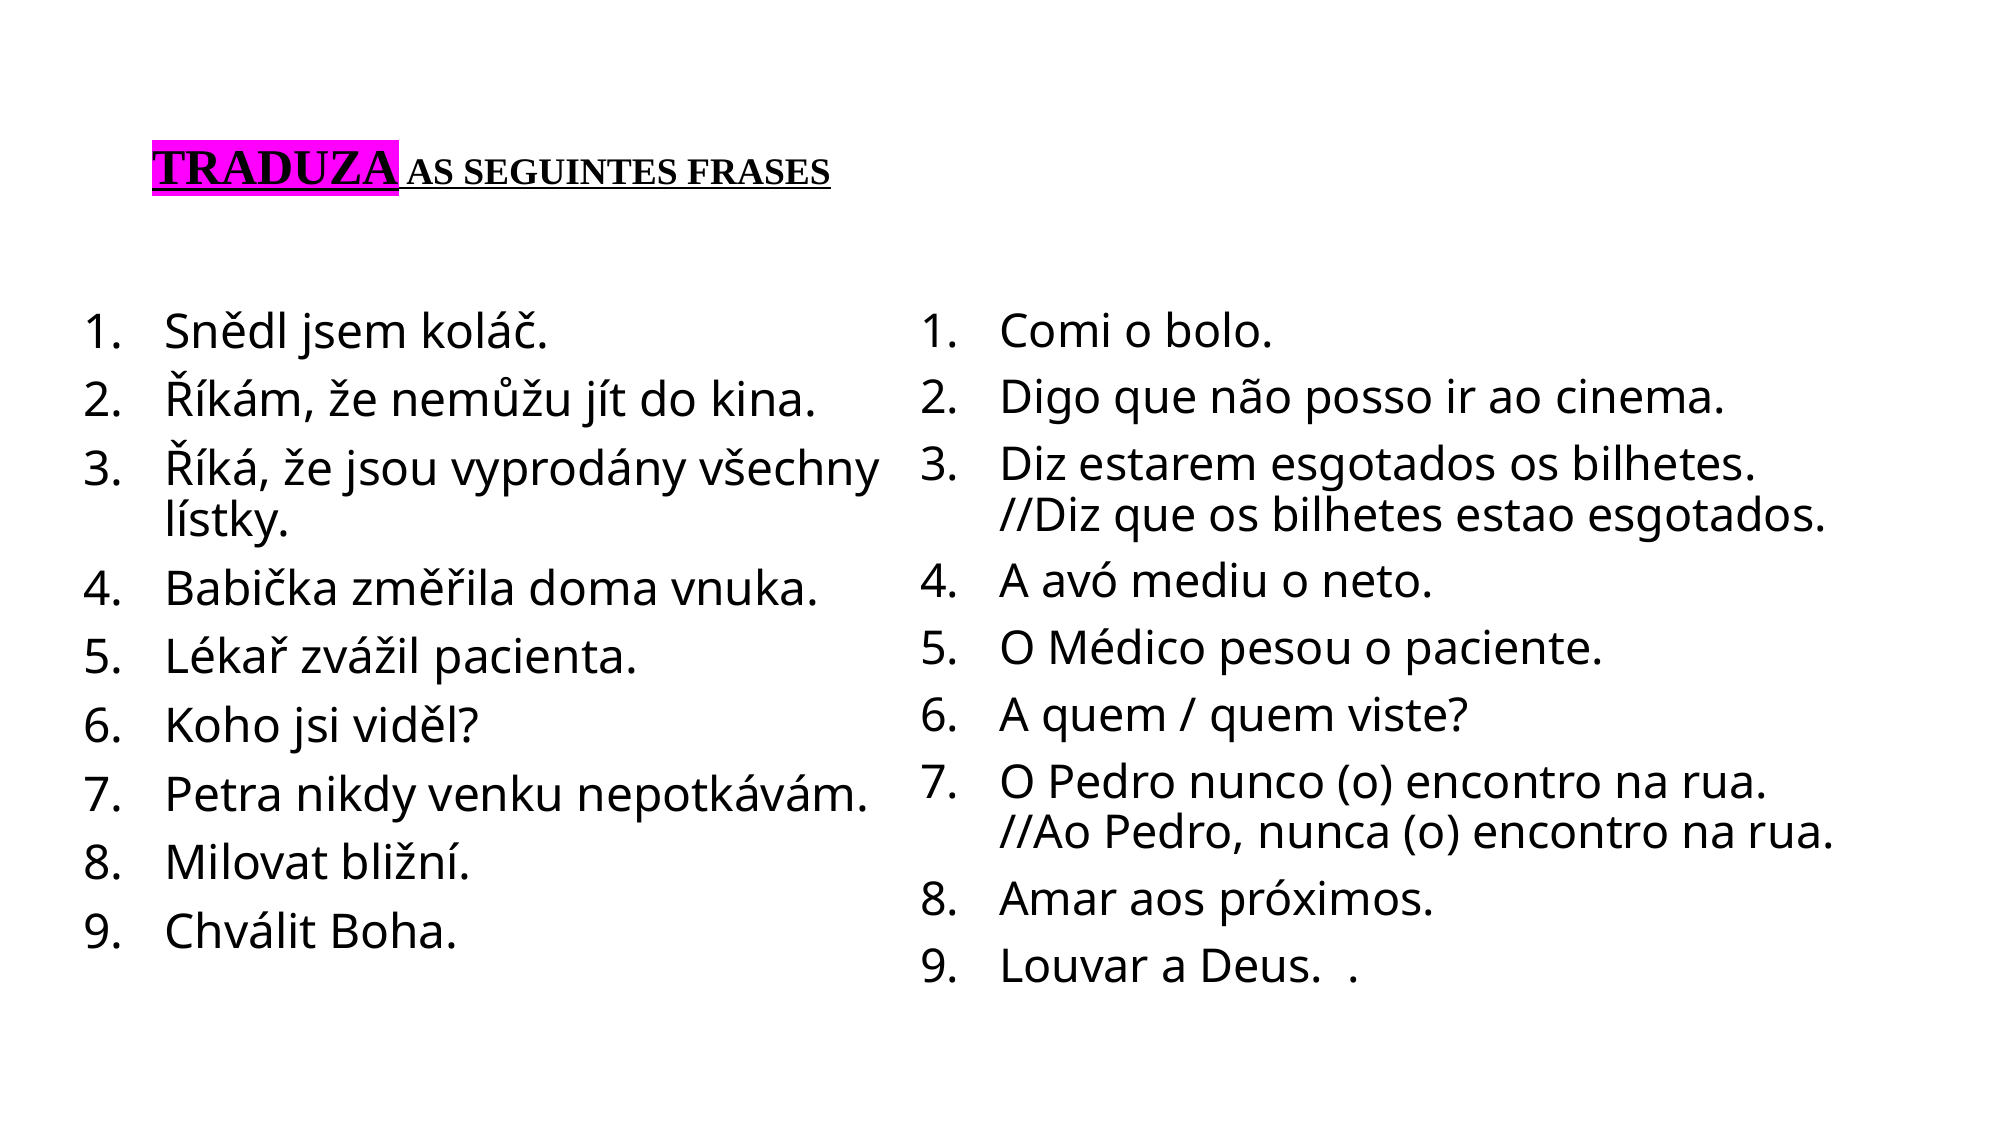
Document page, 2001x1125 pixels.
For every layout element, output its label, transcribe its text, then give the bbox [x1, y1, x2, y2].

list Snědl jsem koláč. Říkám, že nemůžu jít do kina. Říká, že jsou vyprodány všechny lístky. Babička změřila doma vnuka. Lékař zvážil pacienta. Koho jsi viděl? Petra nikdy venku nepotkávám. Milovat bližní. Chválit Boha. [68, 299, 904, 1014]
title TRADUZA AS SEGUINTES FRASES [137, 59, 1863, 278]
list Comi o bolo. Digo que não posso ir ao cinema. Diz estarem esgotados os bilhetes. //Diz que os bilhetes estao esgotados. A avó mediu o neto. O Médico pesou o paciente. A quem / quem viste? O Pedro nunco (o) encontro na rua. //Ao Pedro, nunca (o) encontro na rua. Amar aos próximos. Louvar a Deus. . [904, 299, 1863, 1014]
